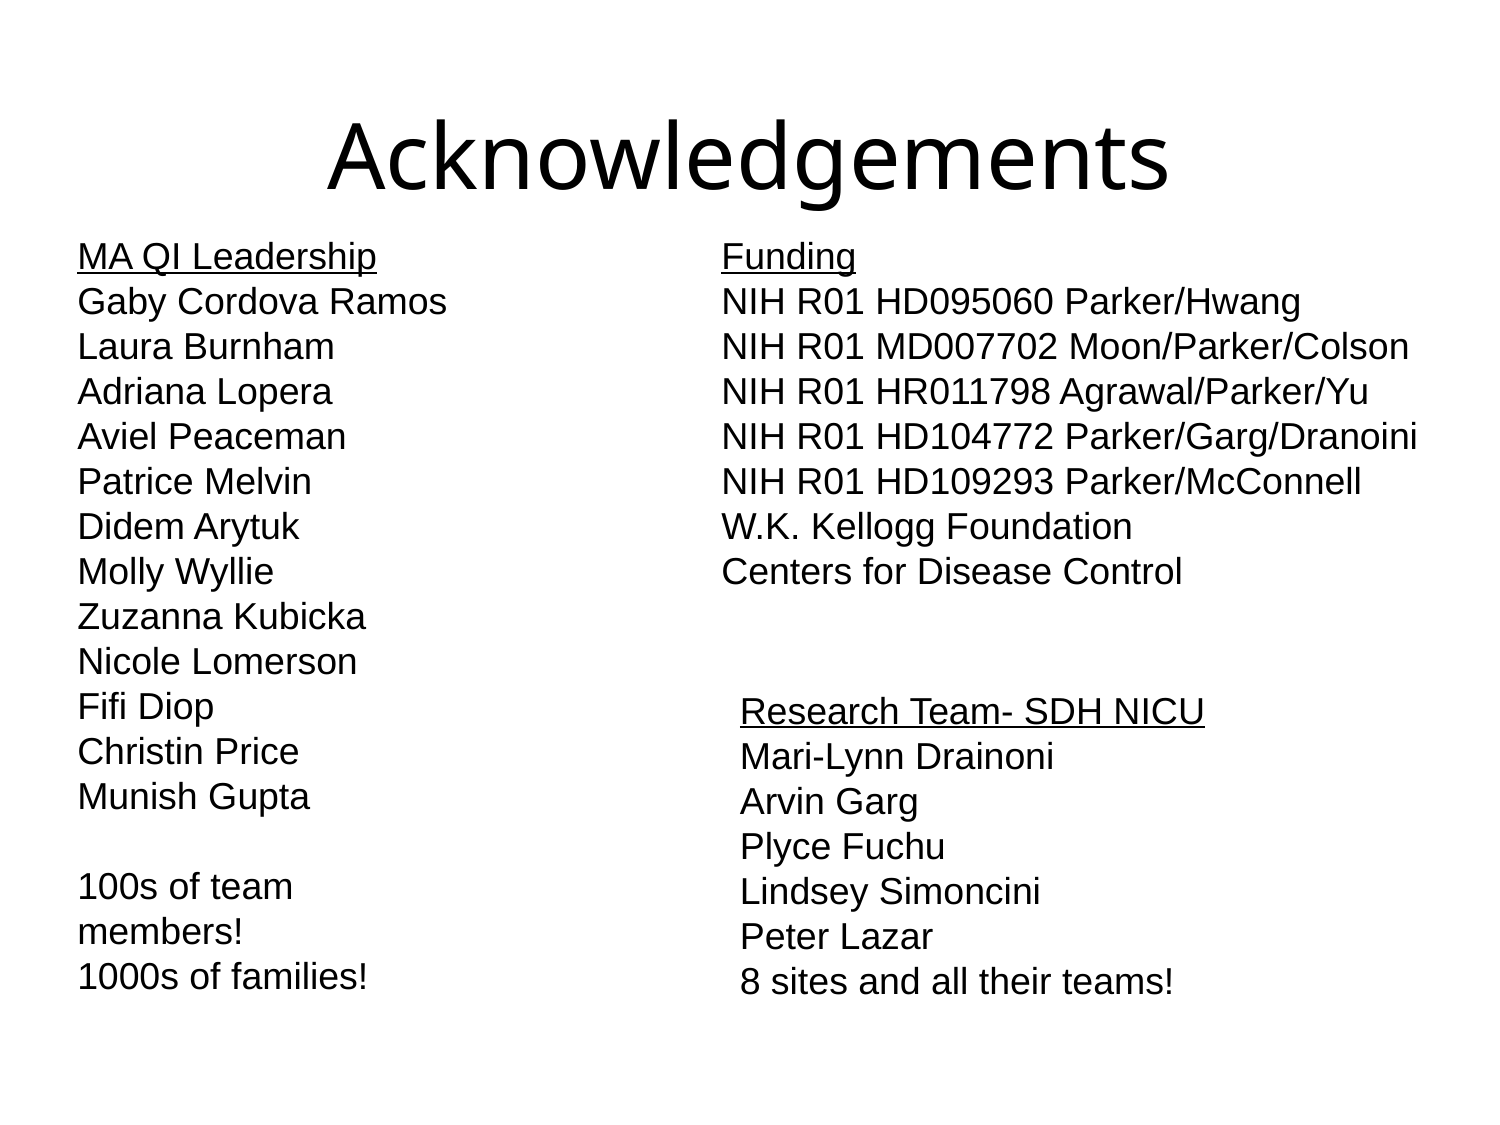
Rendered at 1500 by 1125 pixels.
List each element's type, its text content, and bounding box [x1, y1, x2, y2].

text_box MA QI Leadership Gaby Cordova Ramos Laura Burnham Adriana Lopera Aviel Peaceman Patrice Melvin Didem Arytuk Molly Wyllie Zuzanna Kubicka Nicole Lomerson Fifi Diop Christin Price Munish Gupta 100s of team members! 1000s of families! [62, 224, 482, 1005]
text_box Research Team- SDH NICU Mari-Lynn Drainoni Arvin Garg Plyce Fuchu Lindsey Simoncini Peter Lazar 8 sites and all their teams! [724, 679, 1276, 1010]
text_box Funding NIH R01 HD095060 Parker/Hwang NIH R01 MD007702 Moon/Parker/Colson NIH R01 HR011798 Agrawal/Parker/Yu NIH R01 HD104772 Parker/Garg/Dranoini NIH R01 HD109293 Parker/McConnell W.K. Kellogg Foundation Centers for Disease Control [706, 224, 1433, 600]
title Acknowledgements [103, 51, 1397, 269]
